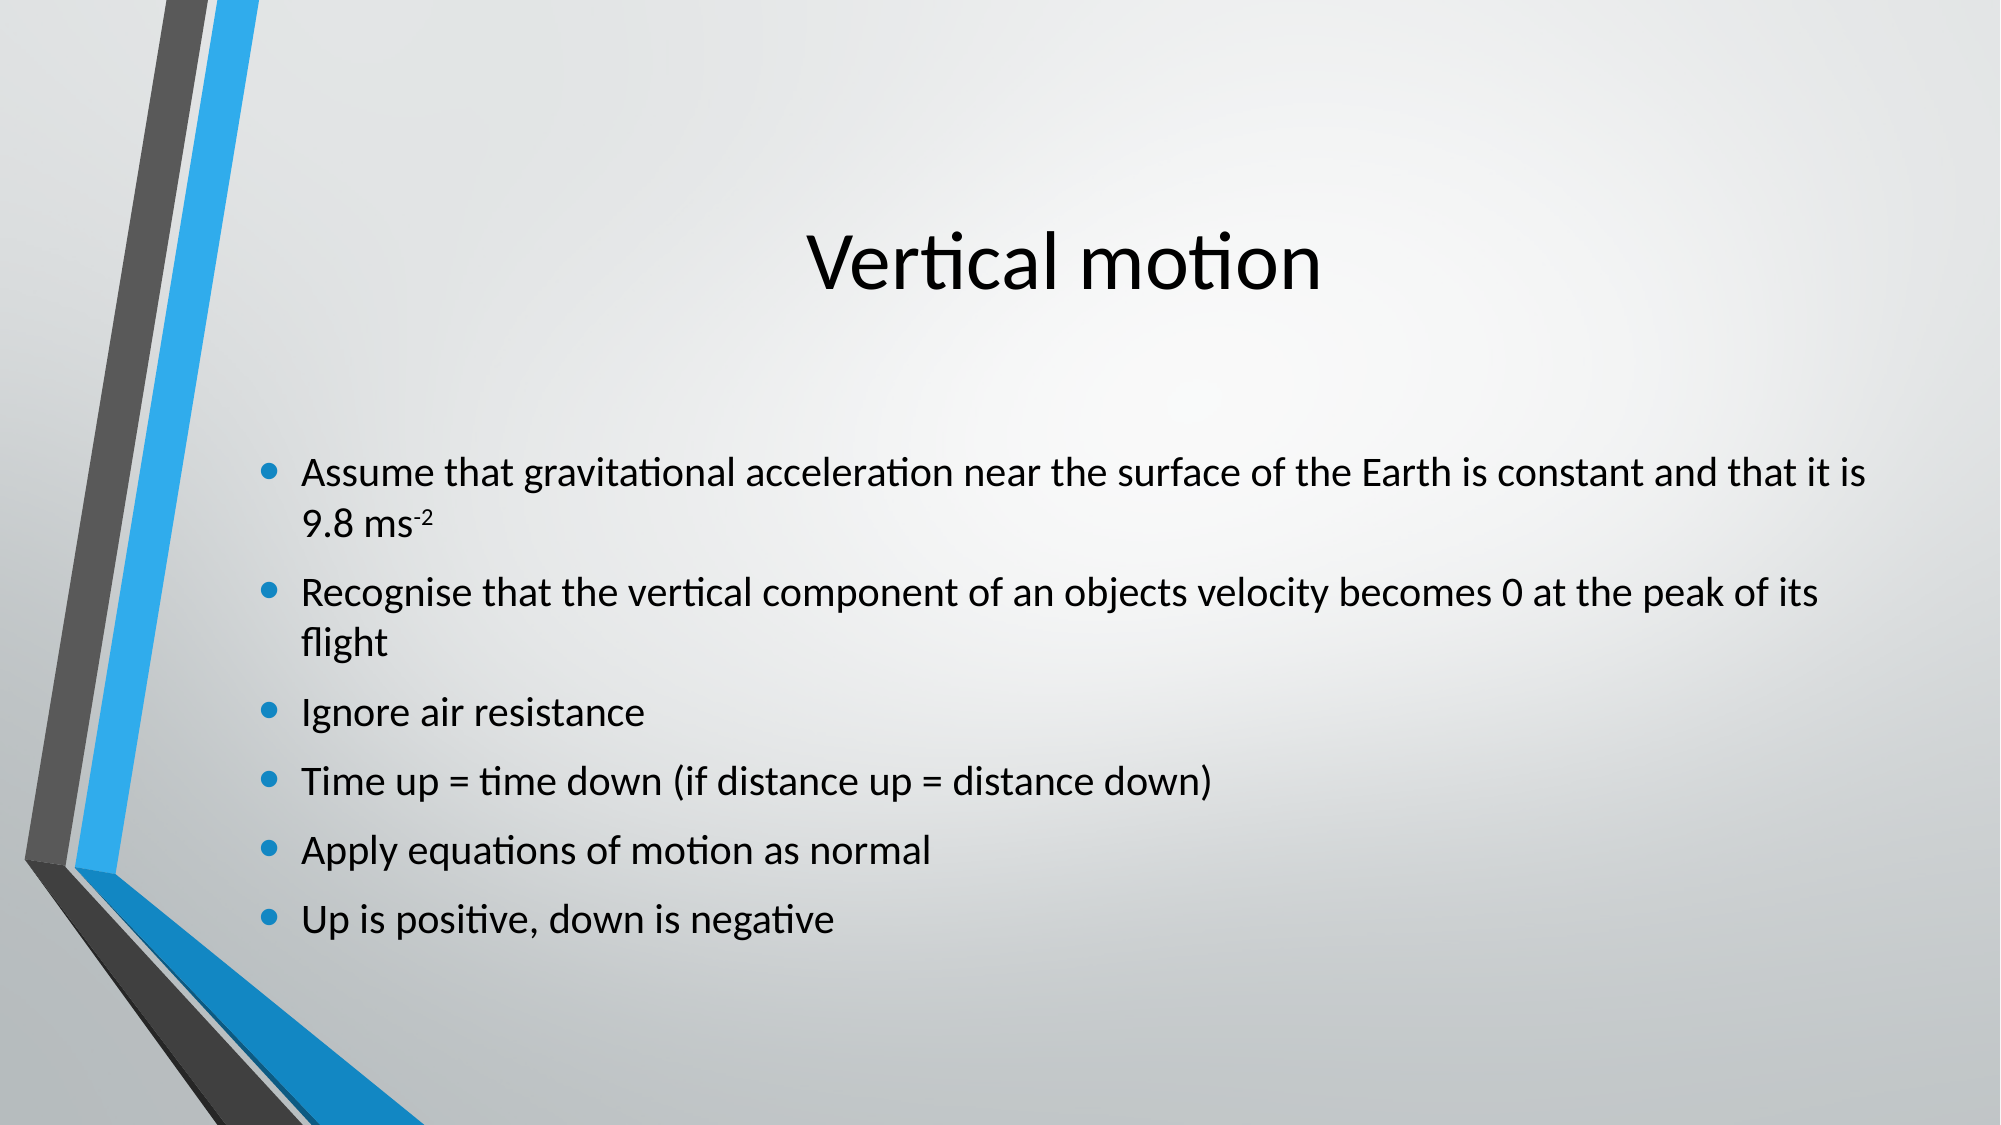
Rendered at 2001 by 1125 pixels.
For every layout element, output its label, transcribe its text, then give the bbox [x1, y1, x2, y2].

list Assume that gravitational acceleration near the surface of the Earth is constant and that it is 9.8 ms-2 Recognise that the vertical component of an objects velocity becomes 0 at the peak of its flight Ignore air resistance Time up = time down (if distance up = distance down) Apply equations of motion as normal Up is positive, down is negative [243, 437, 1887, 950]
title Vertical motion [243, 112, 1887, 400]
